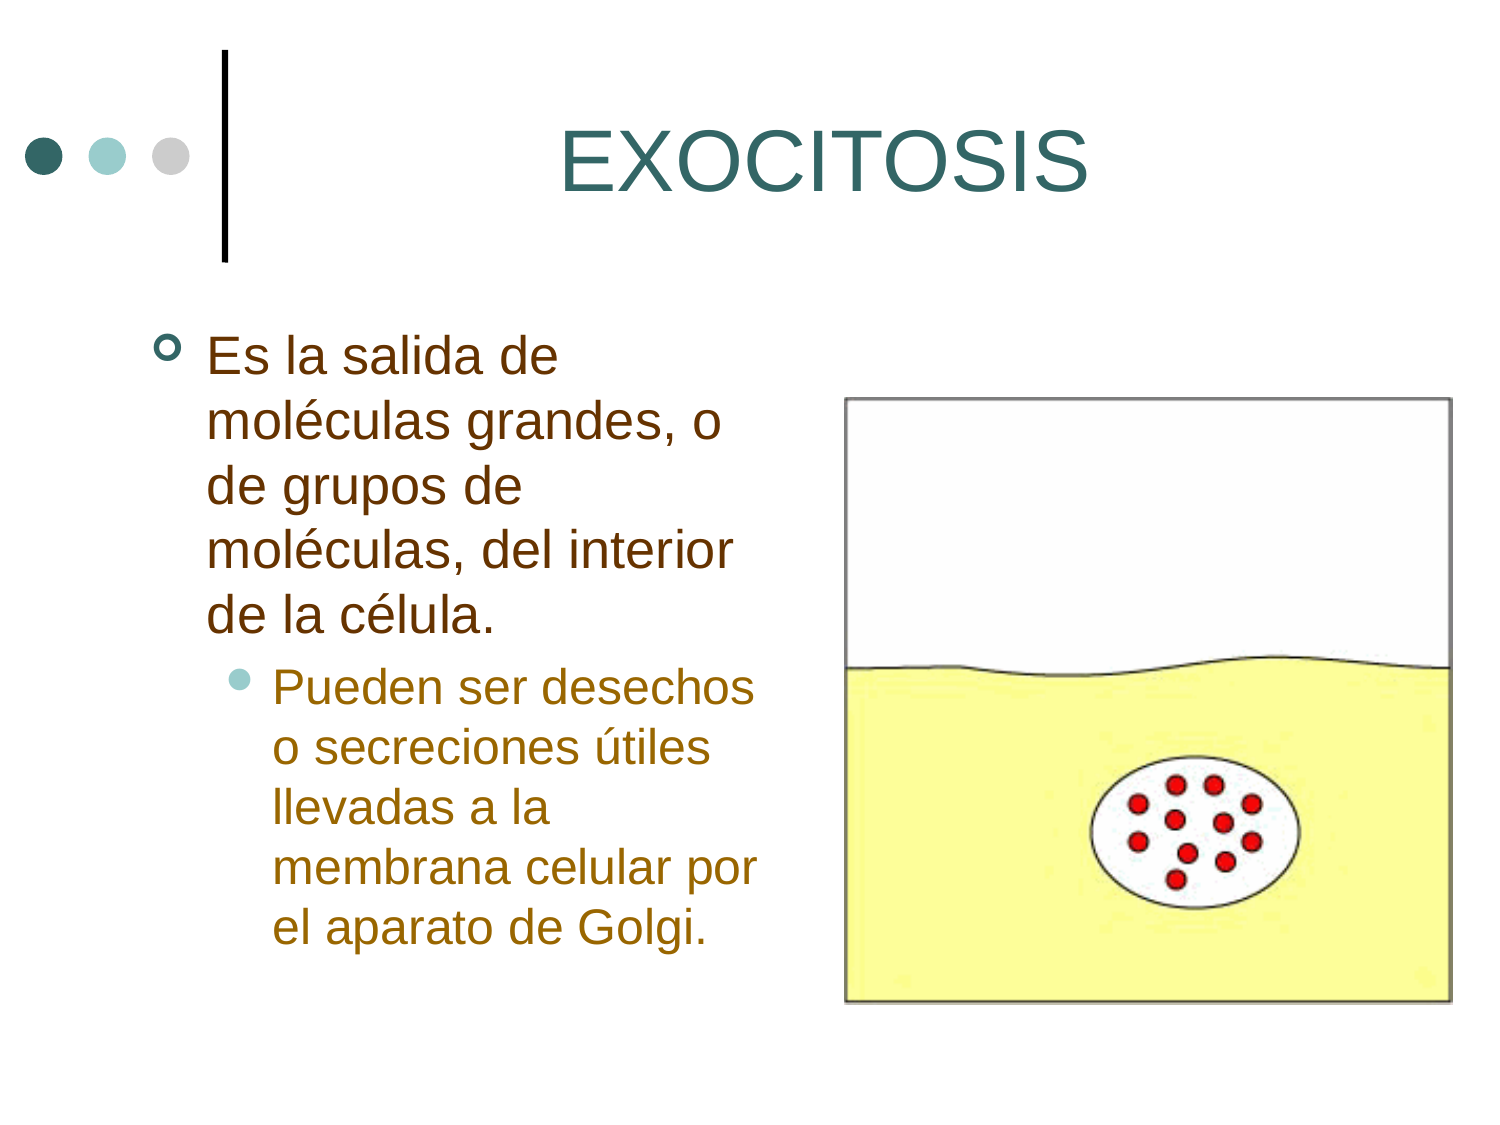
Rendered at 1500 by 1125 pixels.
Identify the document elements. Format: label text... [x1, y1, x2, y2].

list Es la salida de moléculas grandes, o de grupos de moléculas, del interior de la célula. Pueden ser desechos o secreciones útiles llevadas a la membrana celular por el aparato de Golgi. [135, 312, 813, 988]
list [844, 396, 1453, 1006]
title EXOCITOSIS [249, 30, 1401, 282]
